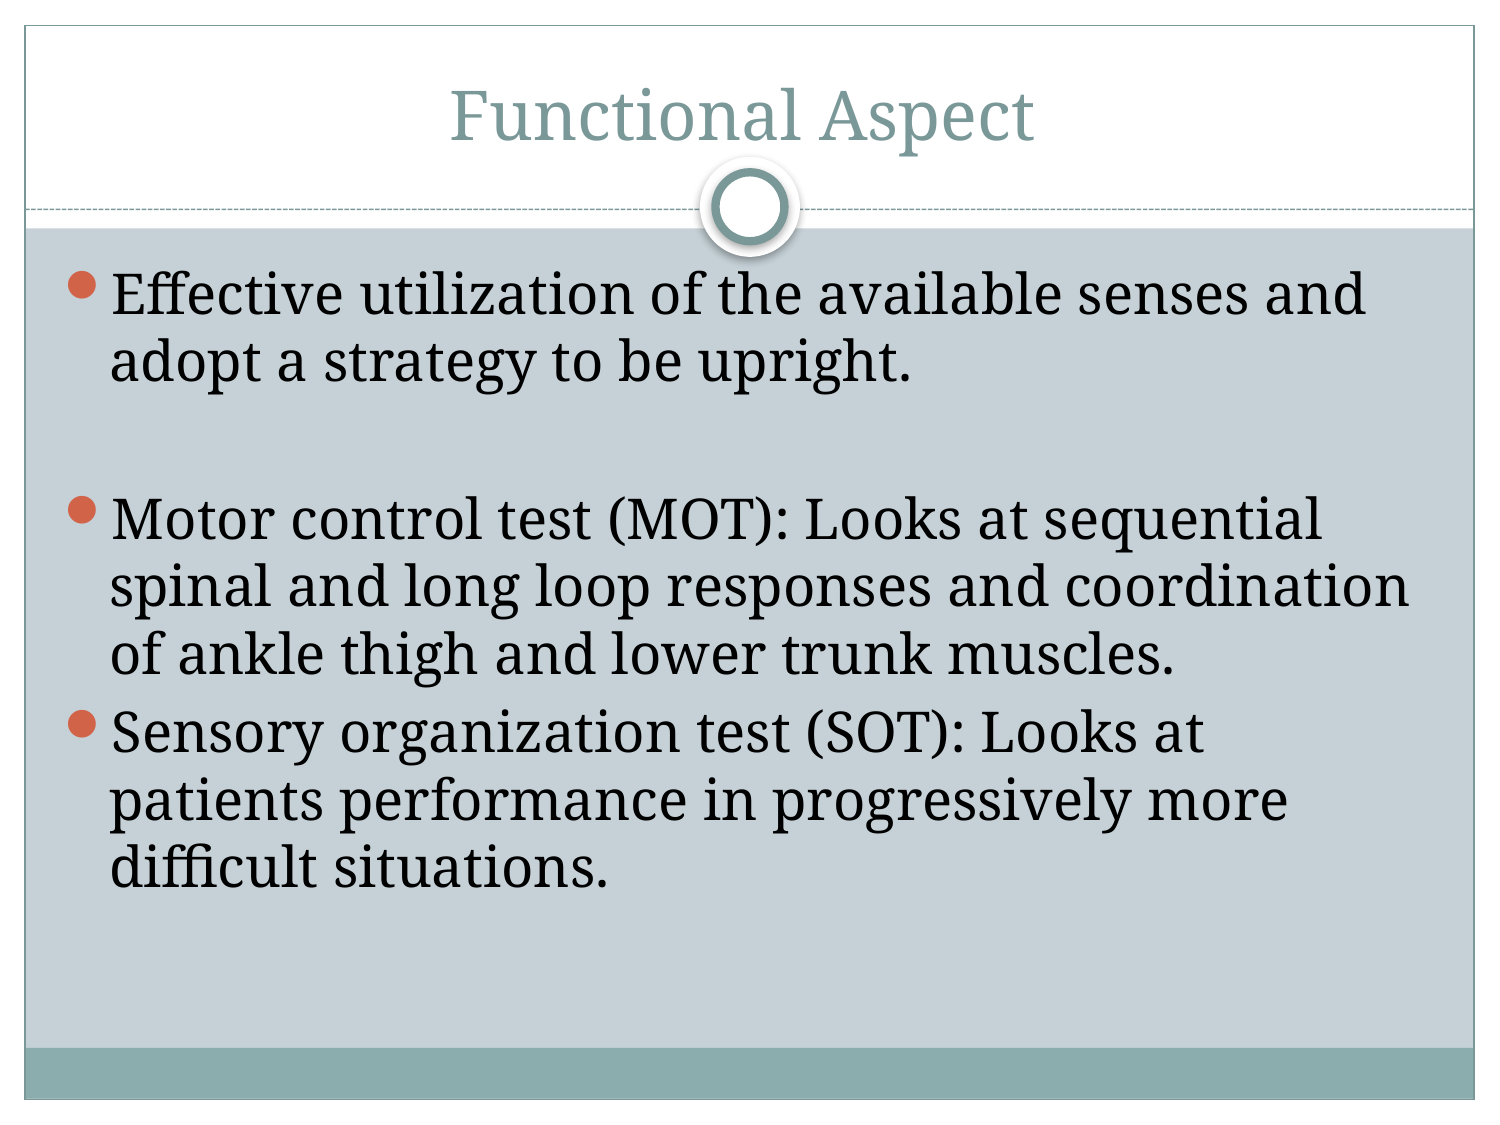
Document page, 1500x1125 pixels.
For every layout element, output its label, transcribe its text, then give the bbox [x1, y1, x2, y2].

title Functional Aspect [49, 37, 1450, 162]
list Effective utilization of the available senses and adopt a strategy to be upright. Motor control test (MOT): Looks at sequential spinal and long loop responses and coordination of ankle thigh and lower trunk muscles. Sensory organization test (SOT): Looks at patients performance in progressively more difficult situations. [49, 250, 1445, 1001]
